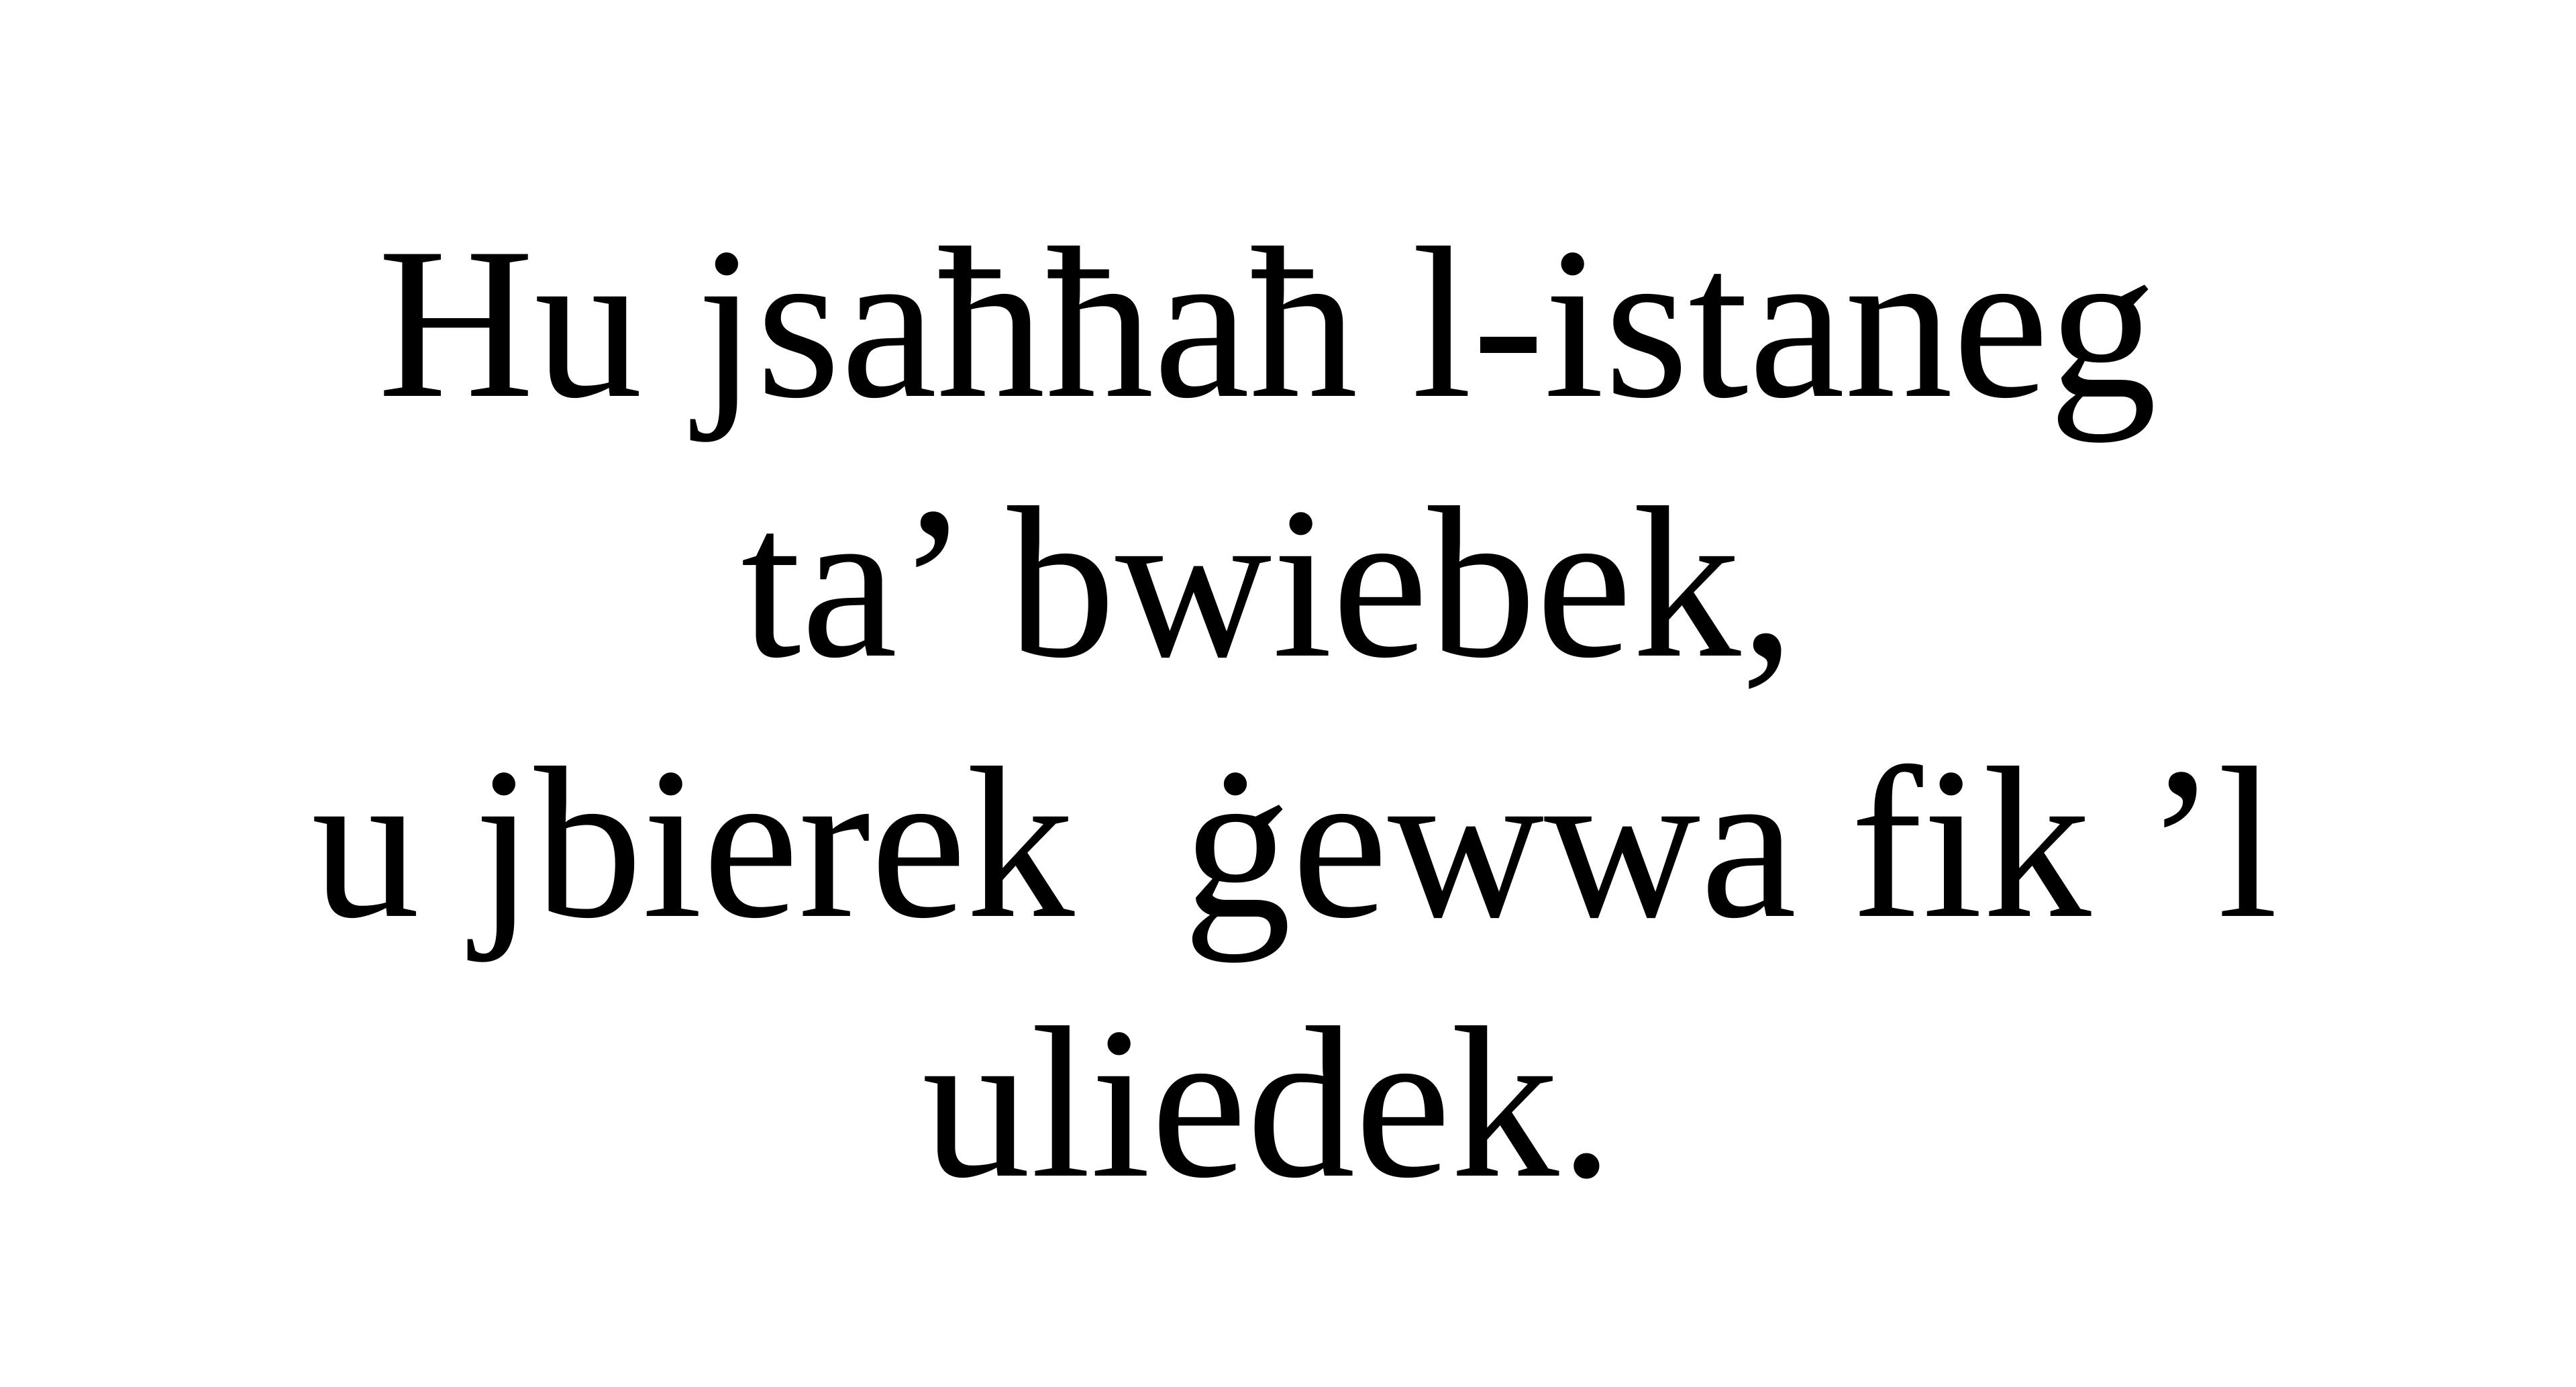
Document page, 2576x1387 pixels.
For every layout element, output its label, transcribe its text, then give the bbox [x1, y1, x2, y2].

text_box Hu jsaħħaħ l-istaneg ta’ bwiebek, u jbierek ġewwa fik ’l uliedek. [45, 174, 2546, 1225]
